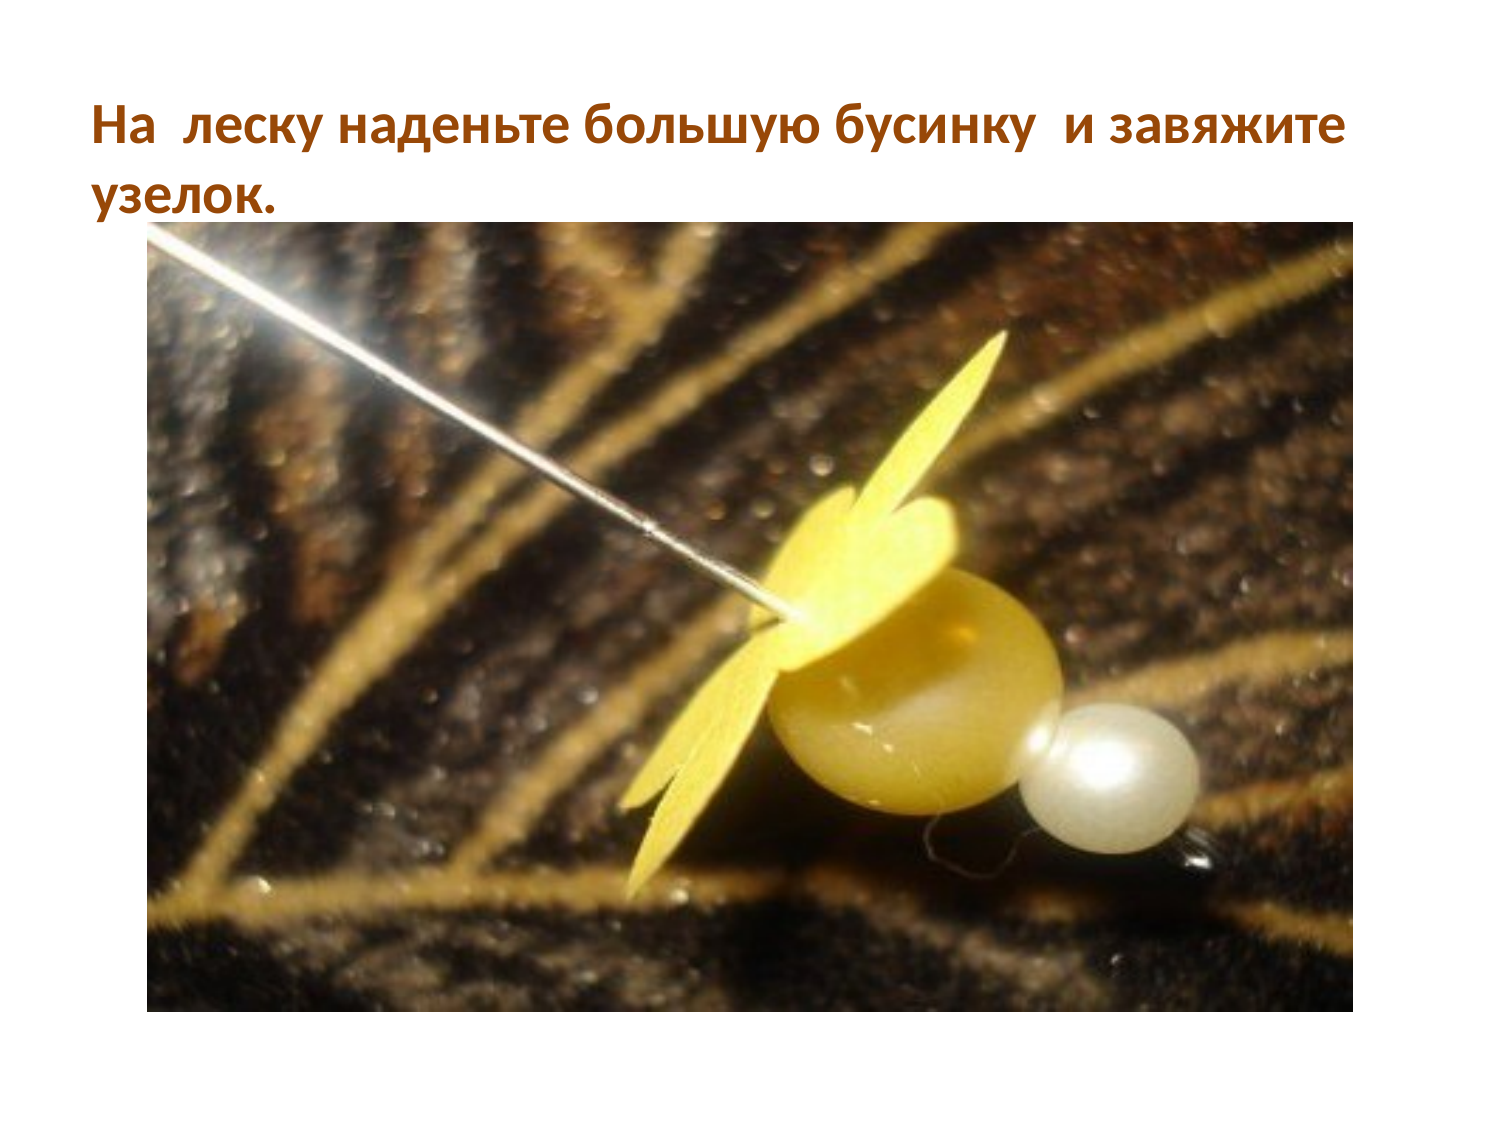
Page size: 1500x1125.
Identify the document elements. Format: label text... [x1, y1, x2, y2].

picture [147, 222, 1353, 1012]
text_box На леску наденьте большую бусинку и завяжите узелок. [76, 78, 1388, 233]
